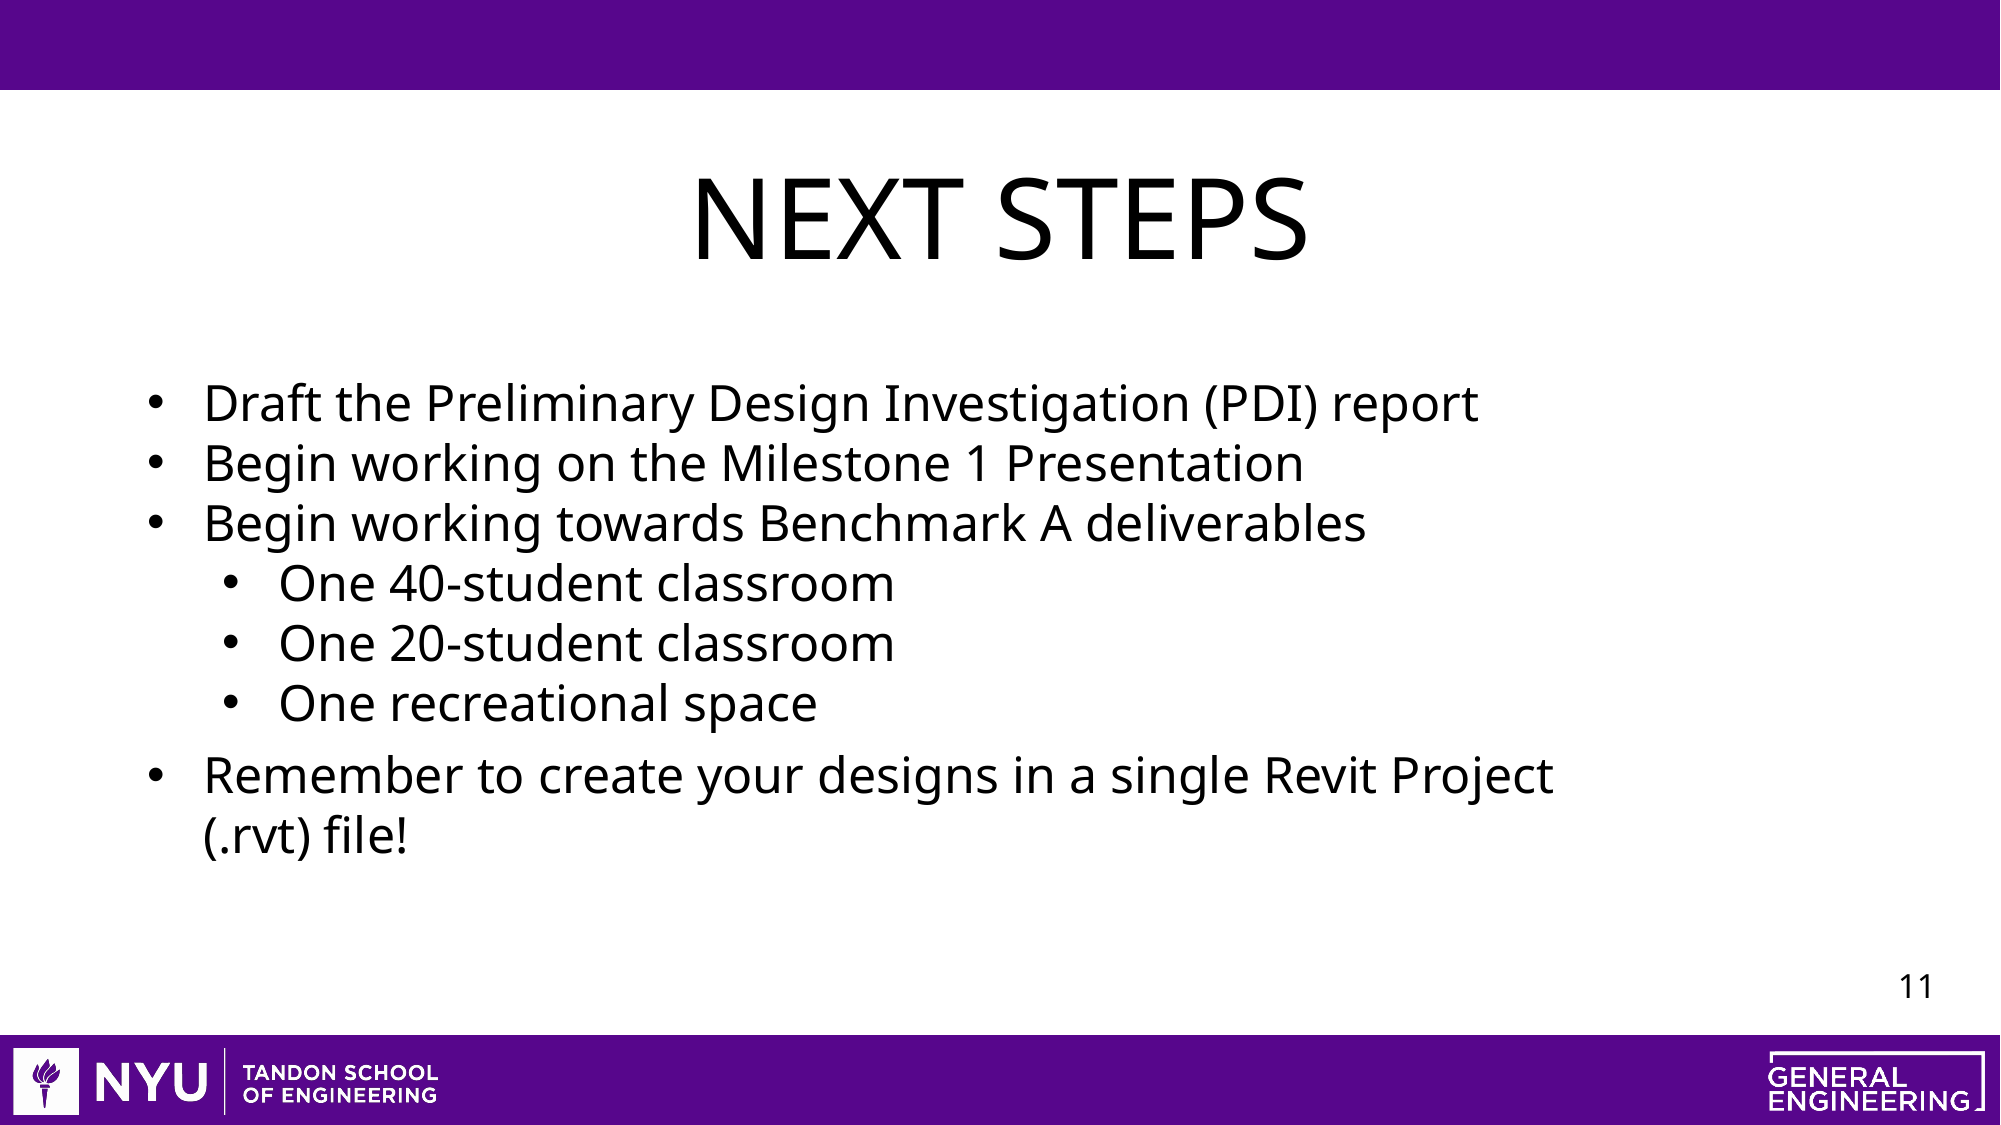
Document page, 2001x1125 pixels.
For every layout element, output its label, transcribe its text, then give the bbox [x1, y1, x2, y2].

picture [1768, 1051, 1985, 1111]
text_box 11 [1802, 958, 1951, 1014]
picture [13, 1048, 439, 1115]
subtitle Draft the Preliminary Design Investigation (PDI) report Begin working on the Milestone 1 Presentation Begin working towards Benchmark A deliverables One 40-student classroom One 20-student classroom One recreational space Remember to create your designs in a single Revit Project (.rvt) file! [132, 309, 1686, 986]
text_box [0, 0, 2000, 90]
title NEXT STEPS [92, 132, 1908, 292]
text_box [0, 1035, 2000, 1125]
